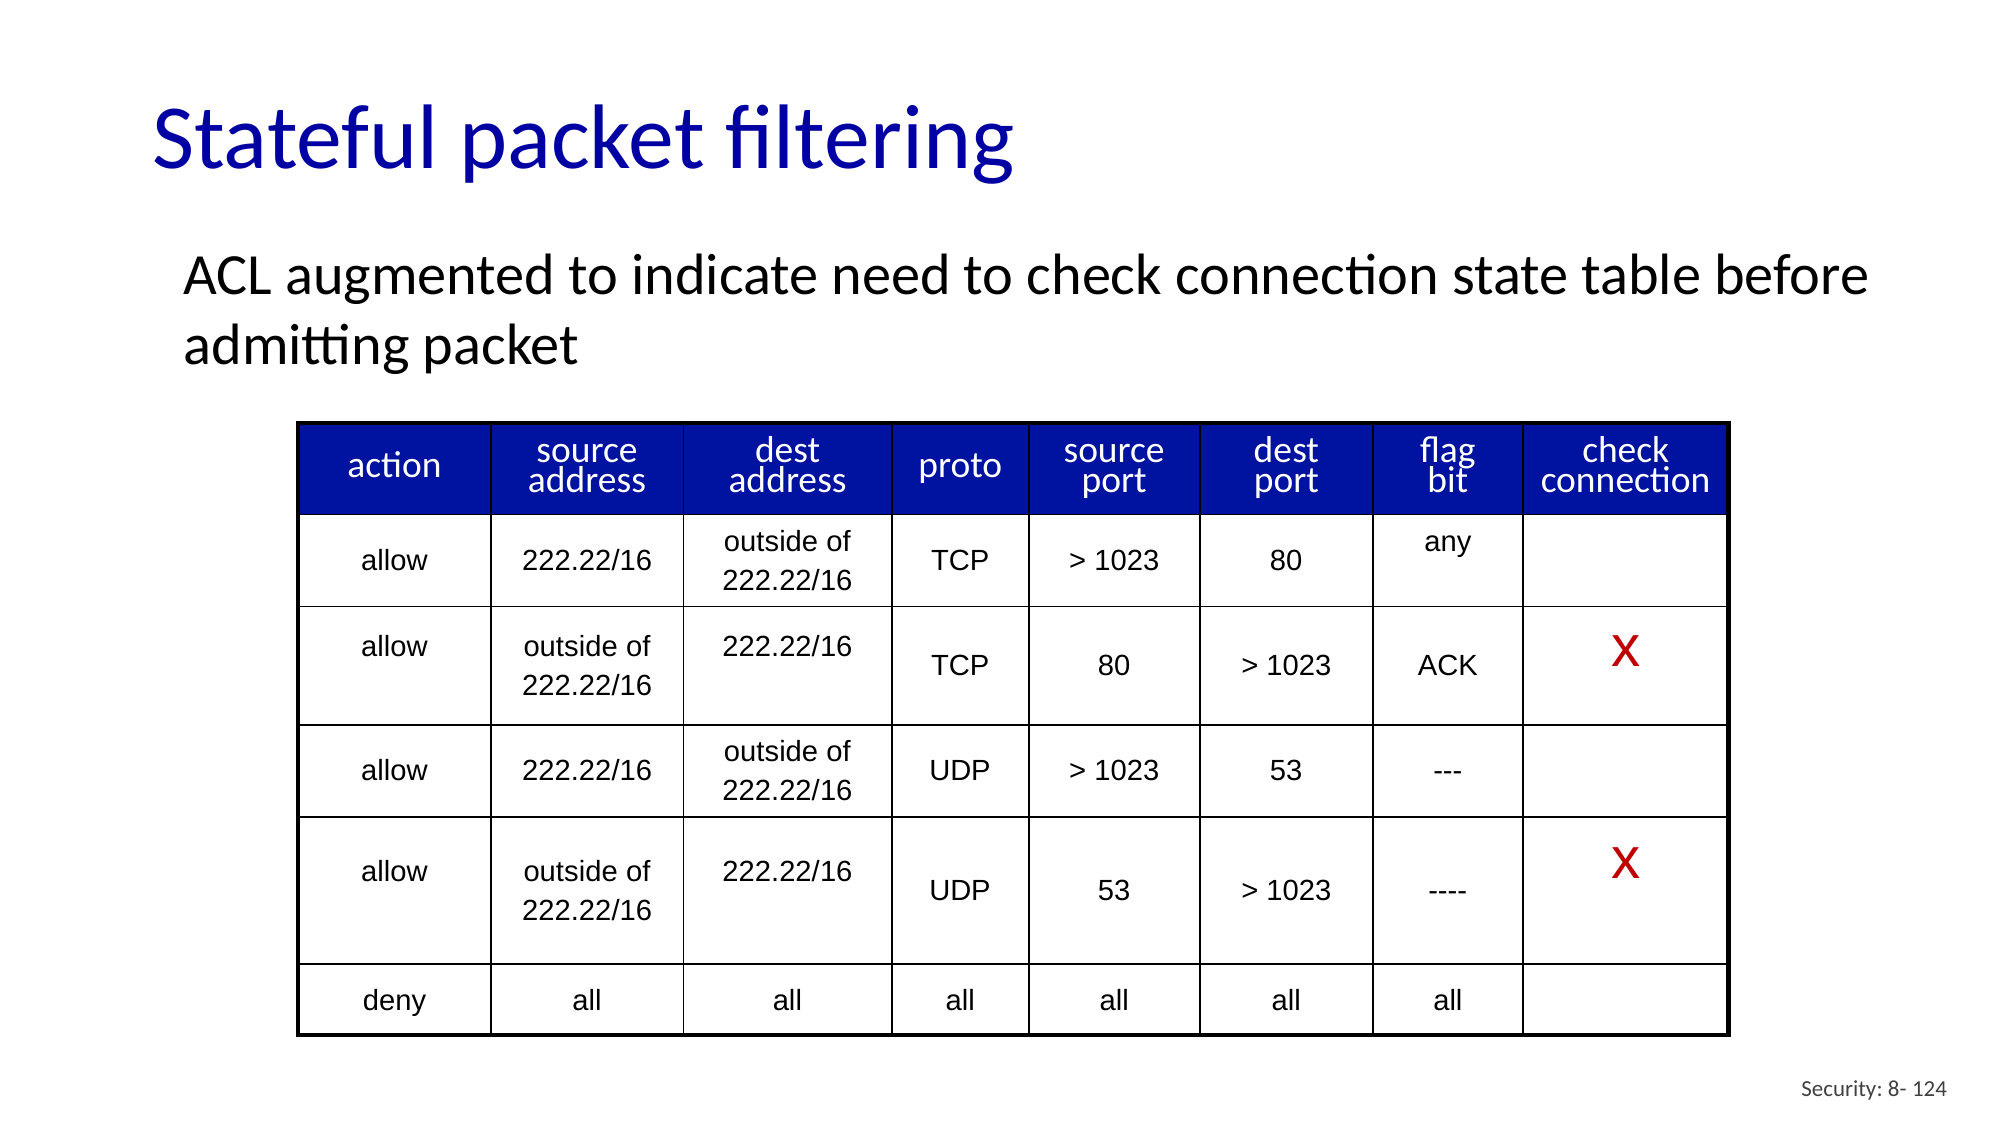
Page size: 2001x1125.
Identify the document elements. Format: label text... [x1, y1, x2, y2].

table_cell outside of 222.22/16 [492, 818, 683, 963]
table_cell 53 [1030, 818, 1199, 963]
text_box Stateful packet filtering [137, 65, 1863, 213]
table_cell x [1524, 818, 1726, 963]
table_cell all [893, 965, 1028, 1033]
table_cell all [492, 965, 683, 1033]
table_cell 222.22/16 [684, 818, 891, 963]
table_cell outside of 222.22/16 [684, 726, 891, 816]
table_cell > 1023 [1030, 515, 1199, 606]
table_header dest address [684, 425, 891, 514]
table_cell TCP [893, 607, 1028, 724]
table_cell allow [300, 726, 490, 816]
table_header flag bit [1374, 425, 1522, 514]
table_cell [1524, 965, 1726, 1033]
table_cell outside of 222.22/16 [492, 607, 683, 724]
table_cell > 1023 [1030, 726, 1199, 816]
table_cell ---- [1374, 818, 1522, 963]
table_header dest port [1201, 425, 1372, 514]
table_cell UDP [893, 726, 1028, 816]
table_cell allow [300, 515, 490, 606]
table_cell --- [1374, 726, 1522, 816]
table_cell 53 [1201, 726, 1372, 816]
text_box ACL augmented to indicate need to check connection state table before admitting packet [168, 228, 1961, 410]
table_header proto [893, 425, 1028, 514]
table_cell 80 [1201, 515, 1372, 606]
table_cell all [684, 965, 891, 1033]
table_cell ACK [1374, 607, 1522, 724]
table_cell any [1374, 515, 1522, 606]
table_cell 222.22/16 [684, 607, 891, 724]
table_cell > 1023 [1201, 607, 1372, 724]
table_header action [300, 425, 490, 514]
table_header source address [492, 425, 683, 514]
table_cell TCP [893, 515, 1028, 606]
table_cell > 1023 [1201, 818, 1372, 963]
table_cell [1524, 726, 1726, 816]
table_cell UDP [893, 818, 1028, 963]
table_cell [1524, 515, 1726, 606]
slide_number Security: 8- 124 [1512, 1056, 1963, 1117]
table_cell all [1030, 965, 1199, 1033]
table_cell 222.22/16 [492, 726, 683, 816]
table_cell all [1374, 965, 1522, 1033]
table_cell allow [300, 607, 490, 724]
table_cell outside of 222.22/16 [684, 515, 891, 606]
table_header source port [1030, 425, 1199, 514]
table_cell all [1201, 965, 1372, 1033]
table_header check connection [1524, 425, 1726, 514]
text_box [346, 978, 377, 1044]
table_cell allow [300, 818, 490, 963]
table_cell 80 [1030, 607, 1199, 724]
table_cell x [1524, 607, 1726, 724]
table_cell deny [300, 965, 490, 1033]
table_cell 222.22/16 [492, 515, 683, 606]
